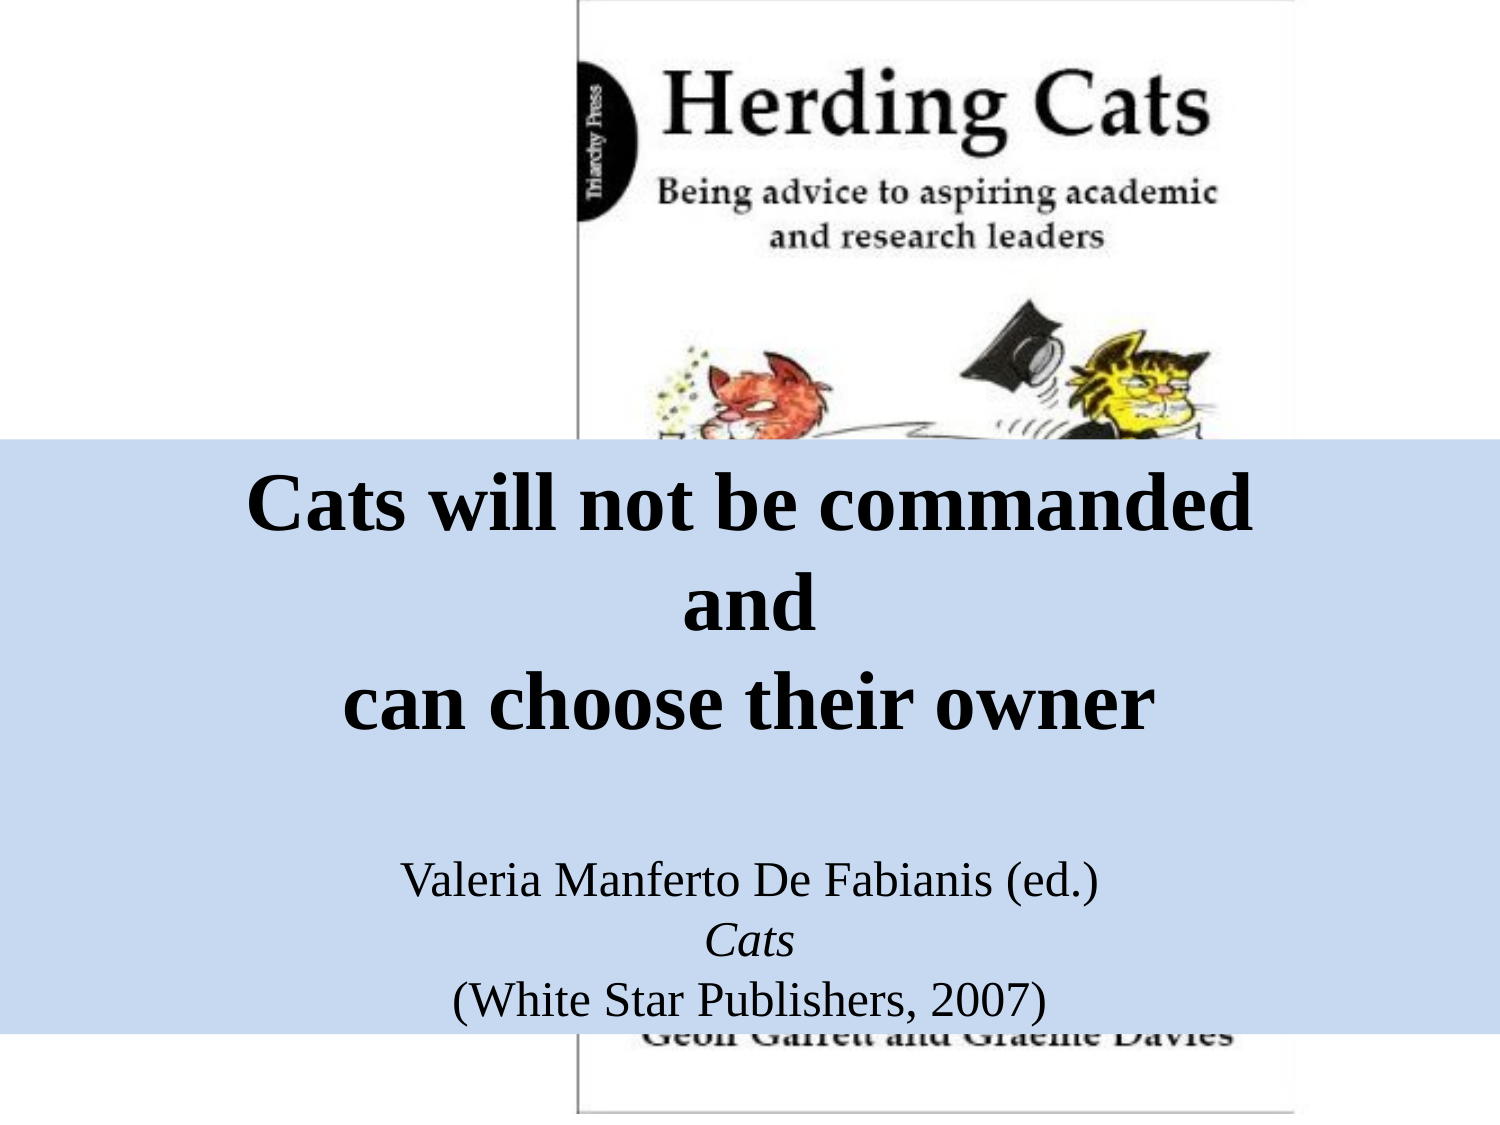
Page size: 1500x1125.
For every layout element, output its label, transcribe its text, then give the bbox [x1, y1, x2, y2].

text_box Suggested reading [19, 432, 369, 439]
picture [374, 0, 1500, 1114]
text_box Cats will not be commanded and can choose their owner Valeria Manferto De Fabianis (ed.) Cats (White Star Publishers, 2007) [0, 439, 369, 1035]
